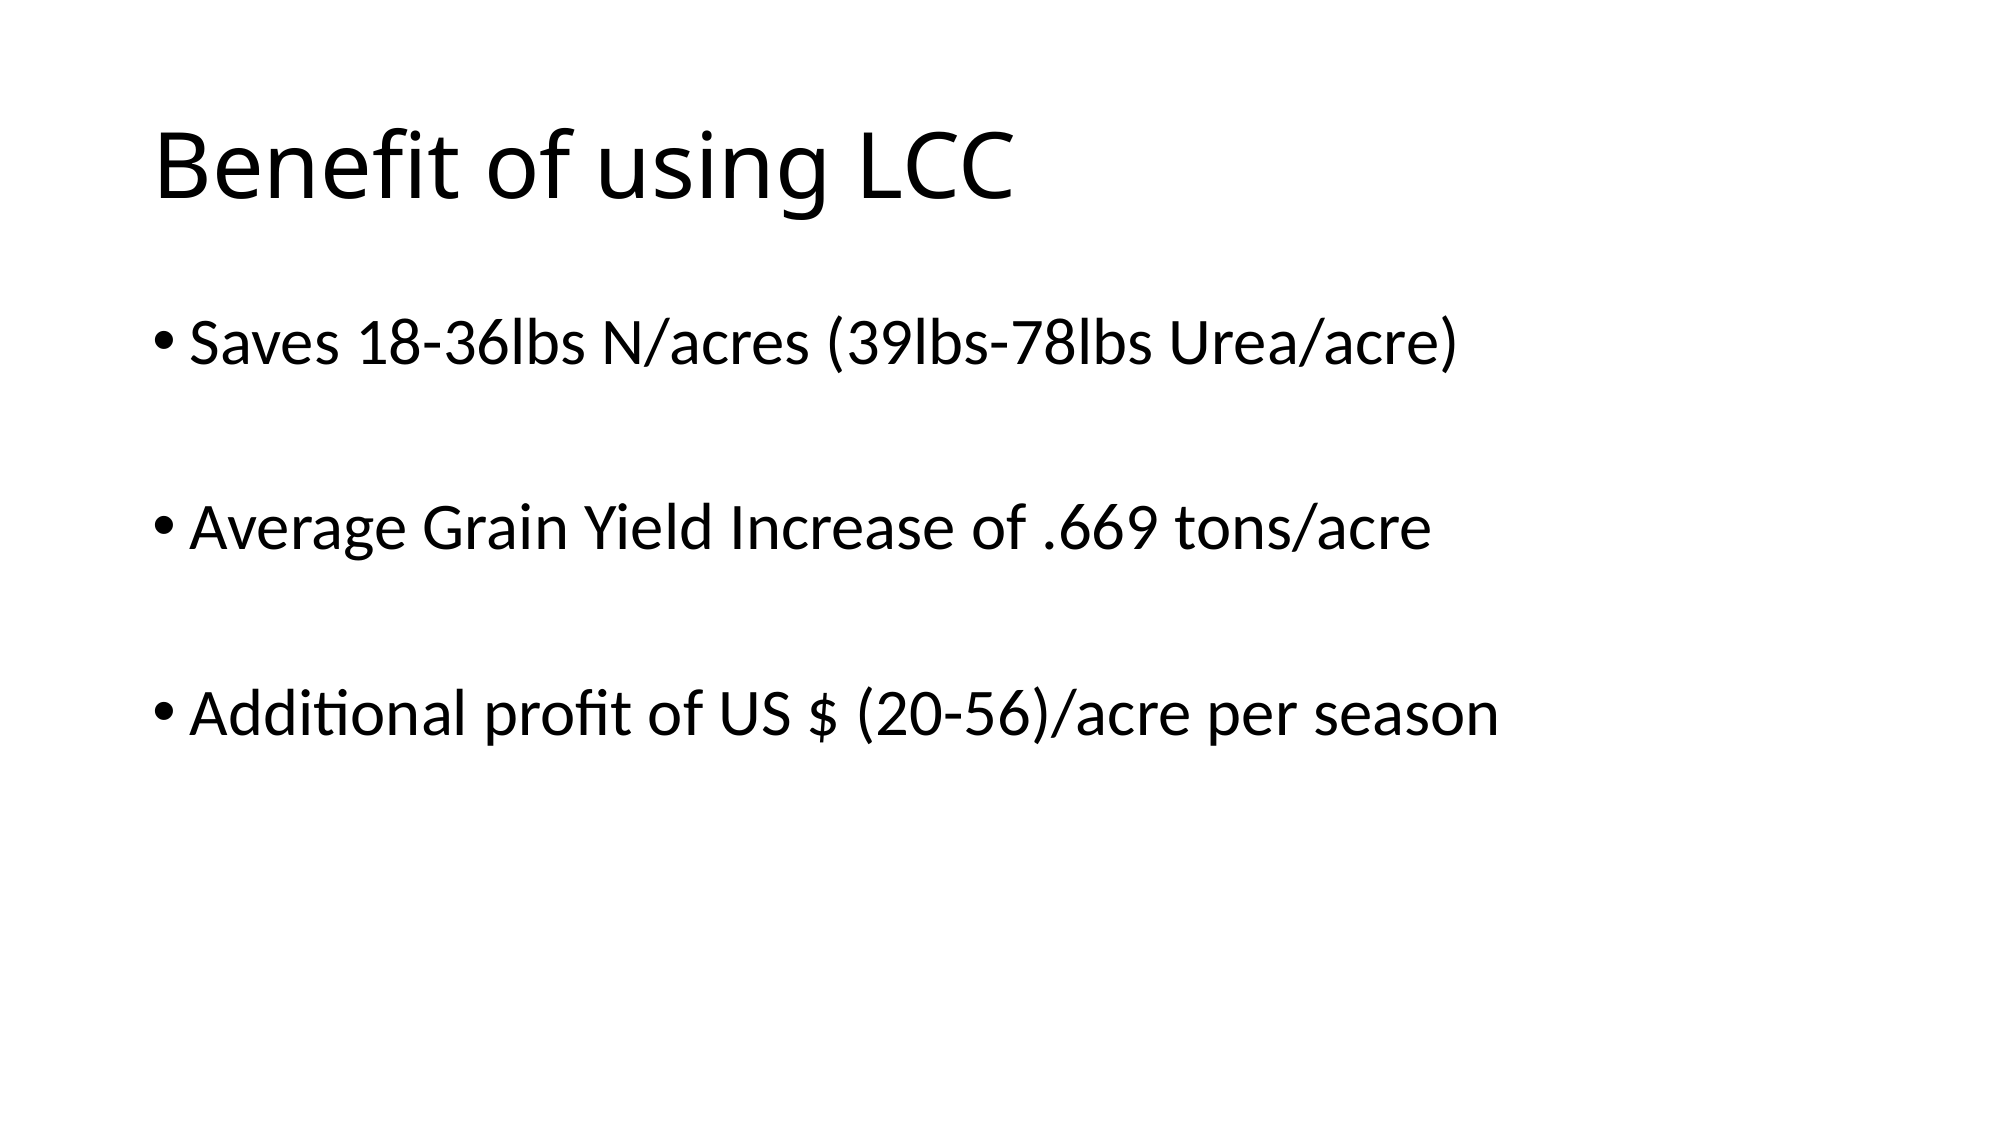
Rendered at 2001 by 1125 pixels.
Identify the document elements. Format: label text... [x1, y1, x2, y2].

title Benefit of using LCC [137, 59, 1863, 278]
list Saves 18-36lbs N/acres (39lbs-78lbs Urea/acre) Average Grain Yield Increase of .669 tons/acre Additional profit of US $ (20-56)/acre per season [137, 299, 1863, 953]
